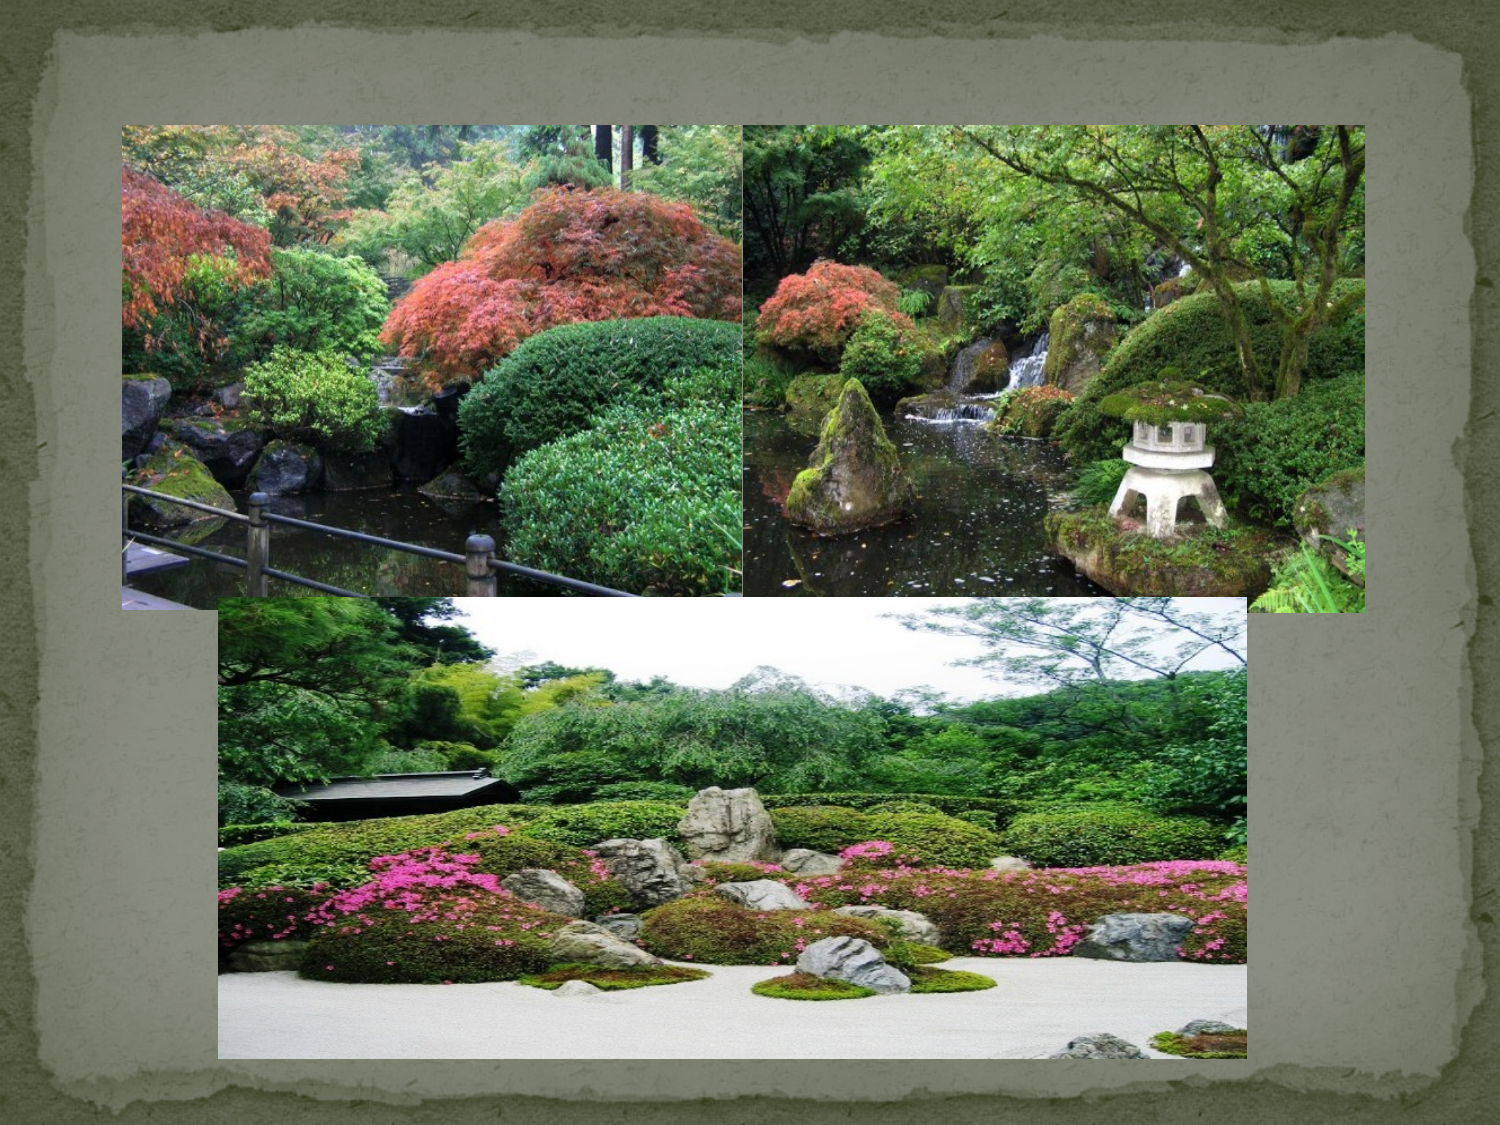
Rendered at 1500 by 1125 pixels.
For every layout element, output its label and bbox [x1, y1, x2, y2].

picture [218, 125, 1365, 1059]
list [124, 127, 734, 610]
